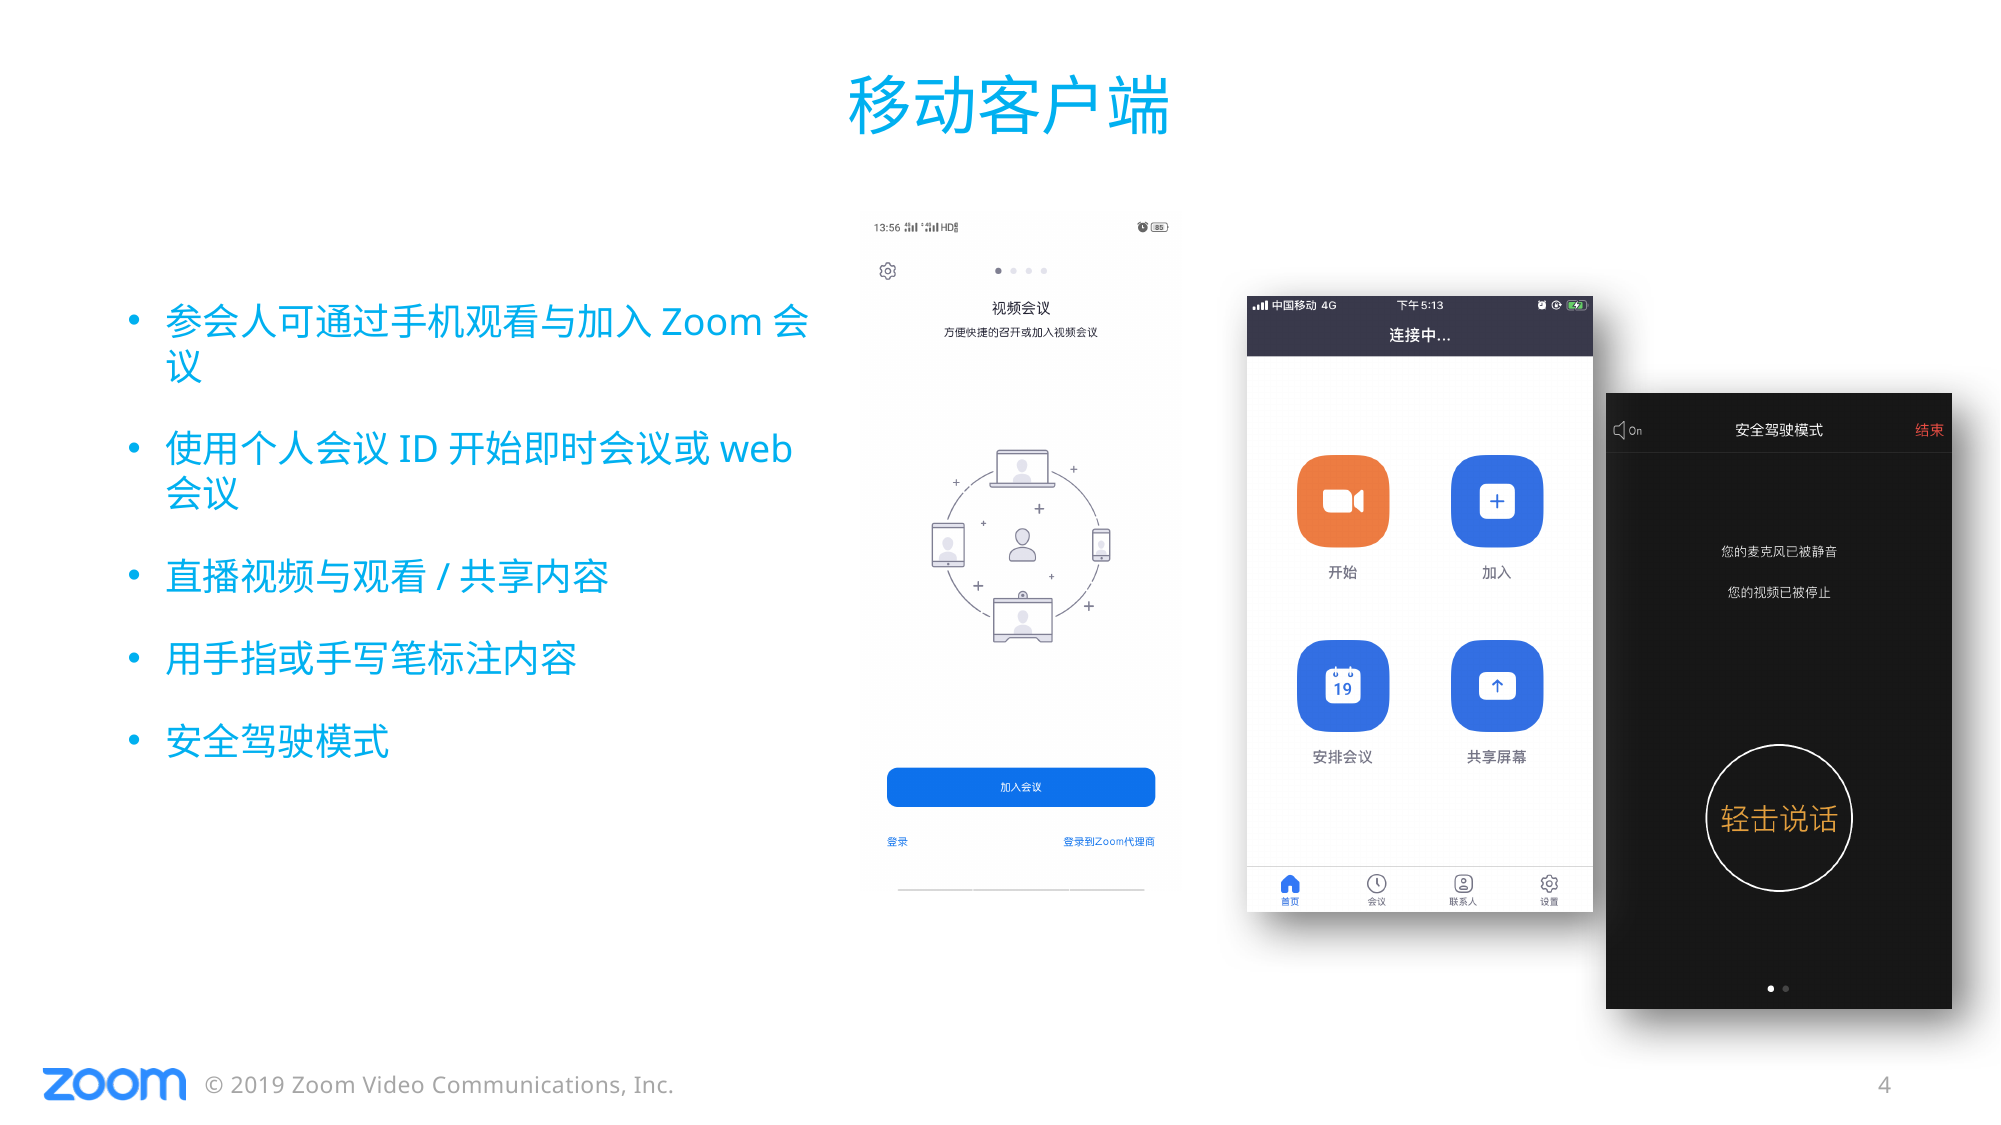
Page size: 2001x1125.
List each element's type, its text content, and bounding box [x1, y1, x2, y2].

picture [860, 211, 1182, 891]
picture [1606, 393, 1952, 1009]
text_box 移动客户端 [147, 66, 1873, 152]
picture [42, 1068, 186, 1101]
picture [1247, 296, 1593, 912]
text_box 参会人可通过手机观看与加入Zoom会议 使用个人会议ID开始即时会议或web会议 直播视频与观看/共享内容 用手指或手写笔标注内容 安全驾驶模式 [112, 290, 847, 1013]
